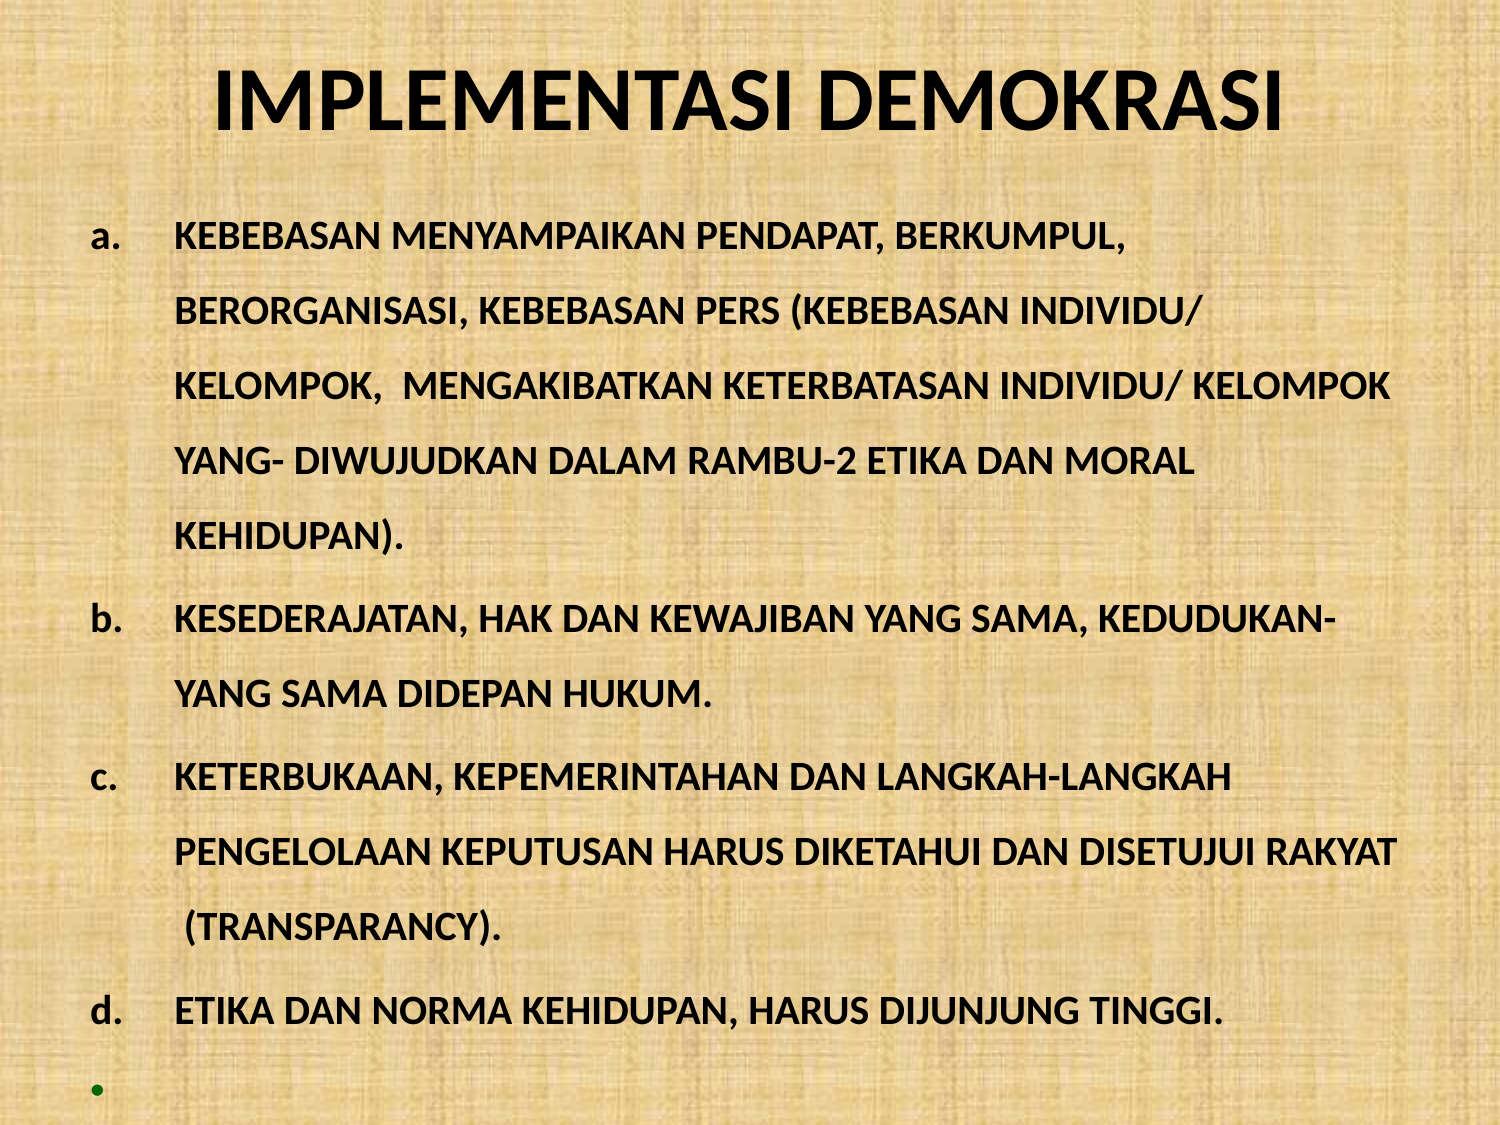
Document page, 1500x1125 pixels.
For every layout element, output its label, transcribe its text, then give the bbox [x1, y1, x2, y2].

picture [0, 0, 1500, 1125]
title IMPLEMENTASI DEMOKRASI [75, 0, 1425, 174]
list KEBEBASAN MENYAMPAIKAN PENDAPAT, BERKUMPUL, BERORGANISASI, KEBEBASAN PERS (KEBEBASAN INDIVIDU/ KELOMPOK, MENGAKIBATKAN KETERBATASAN INDIVIDU/ KELOMPOK YANG- DIWUJUDKAN DALAM RAMBU-2 ETIKA DAN MORAL KEHIDUPAN). KESEDERAJATAN, HAK DAN KEWAJIBAN YANG SAMA, KEDUDUKAN- YANG SAMA DIDEPAN HUKUM. KETERBUKAAN, KEPEMERINTAHAN DAN LANGKAH-LANGKAH PENGELOLAAN KEPUTUSAN HARUS DIKETAHUI DAN DISETUJUI RAKYAT (TRANSPARANCY). ETIKA DAN NORMA KEHIDUPAN, HARUS DIJUNJUNG TINGGI. [75, 174, 1425, 1075]
